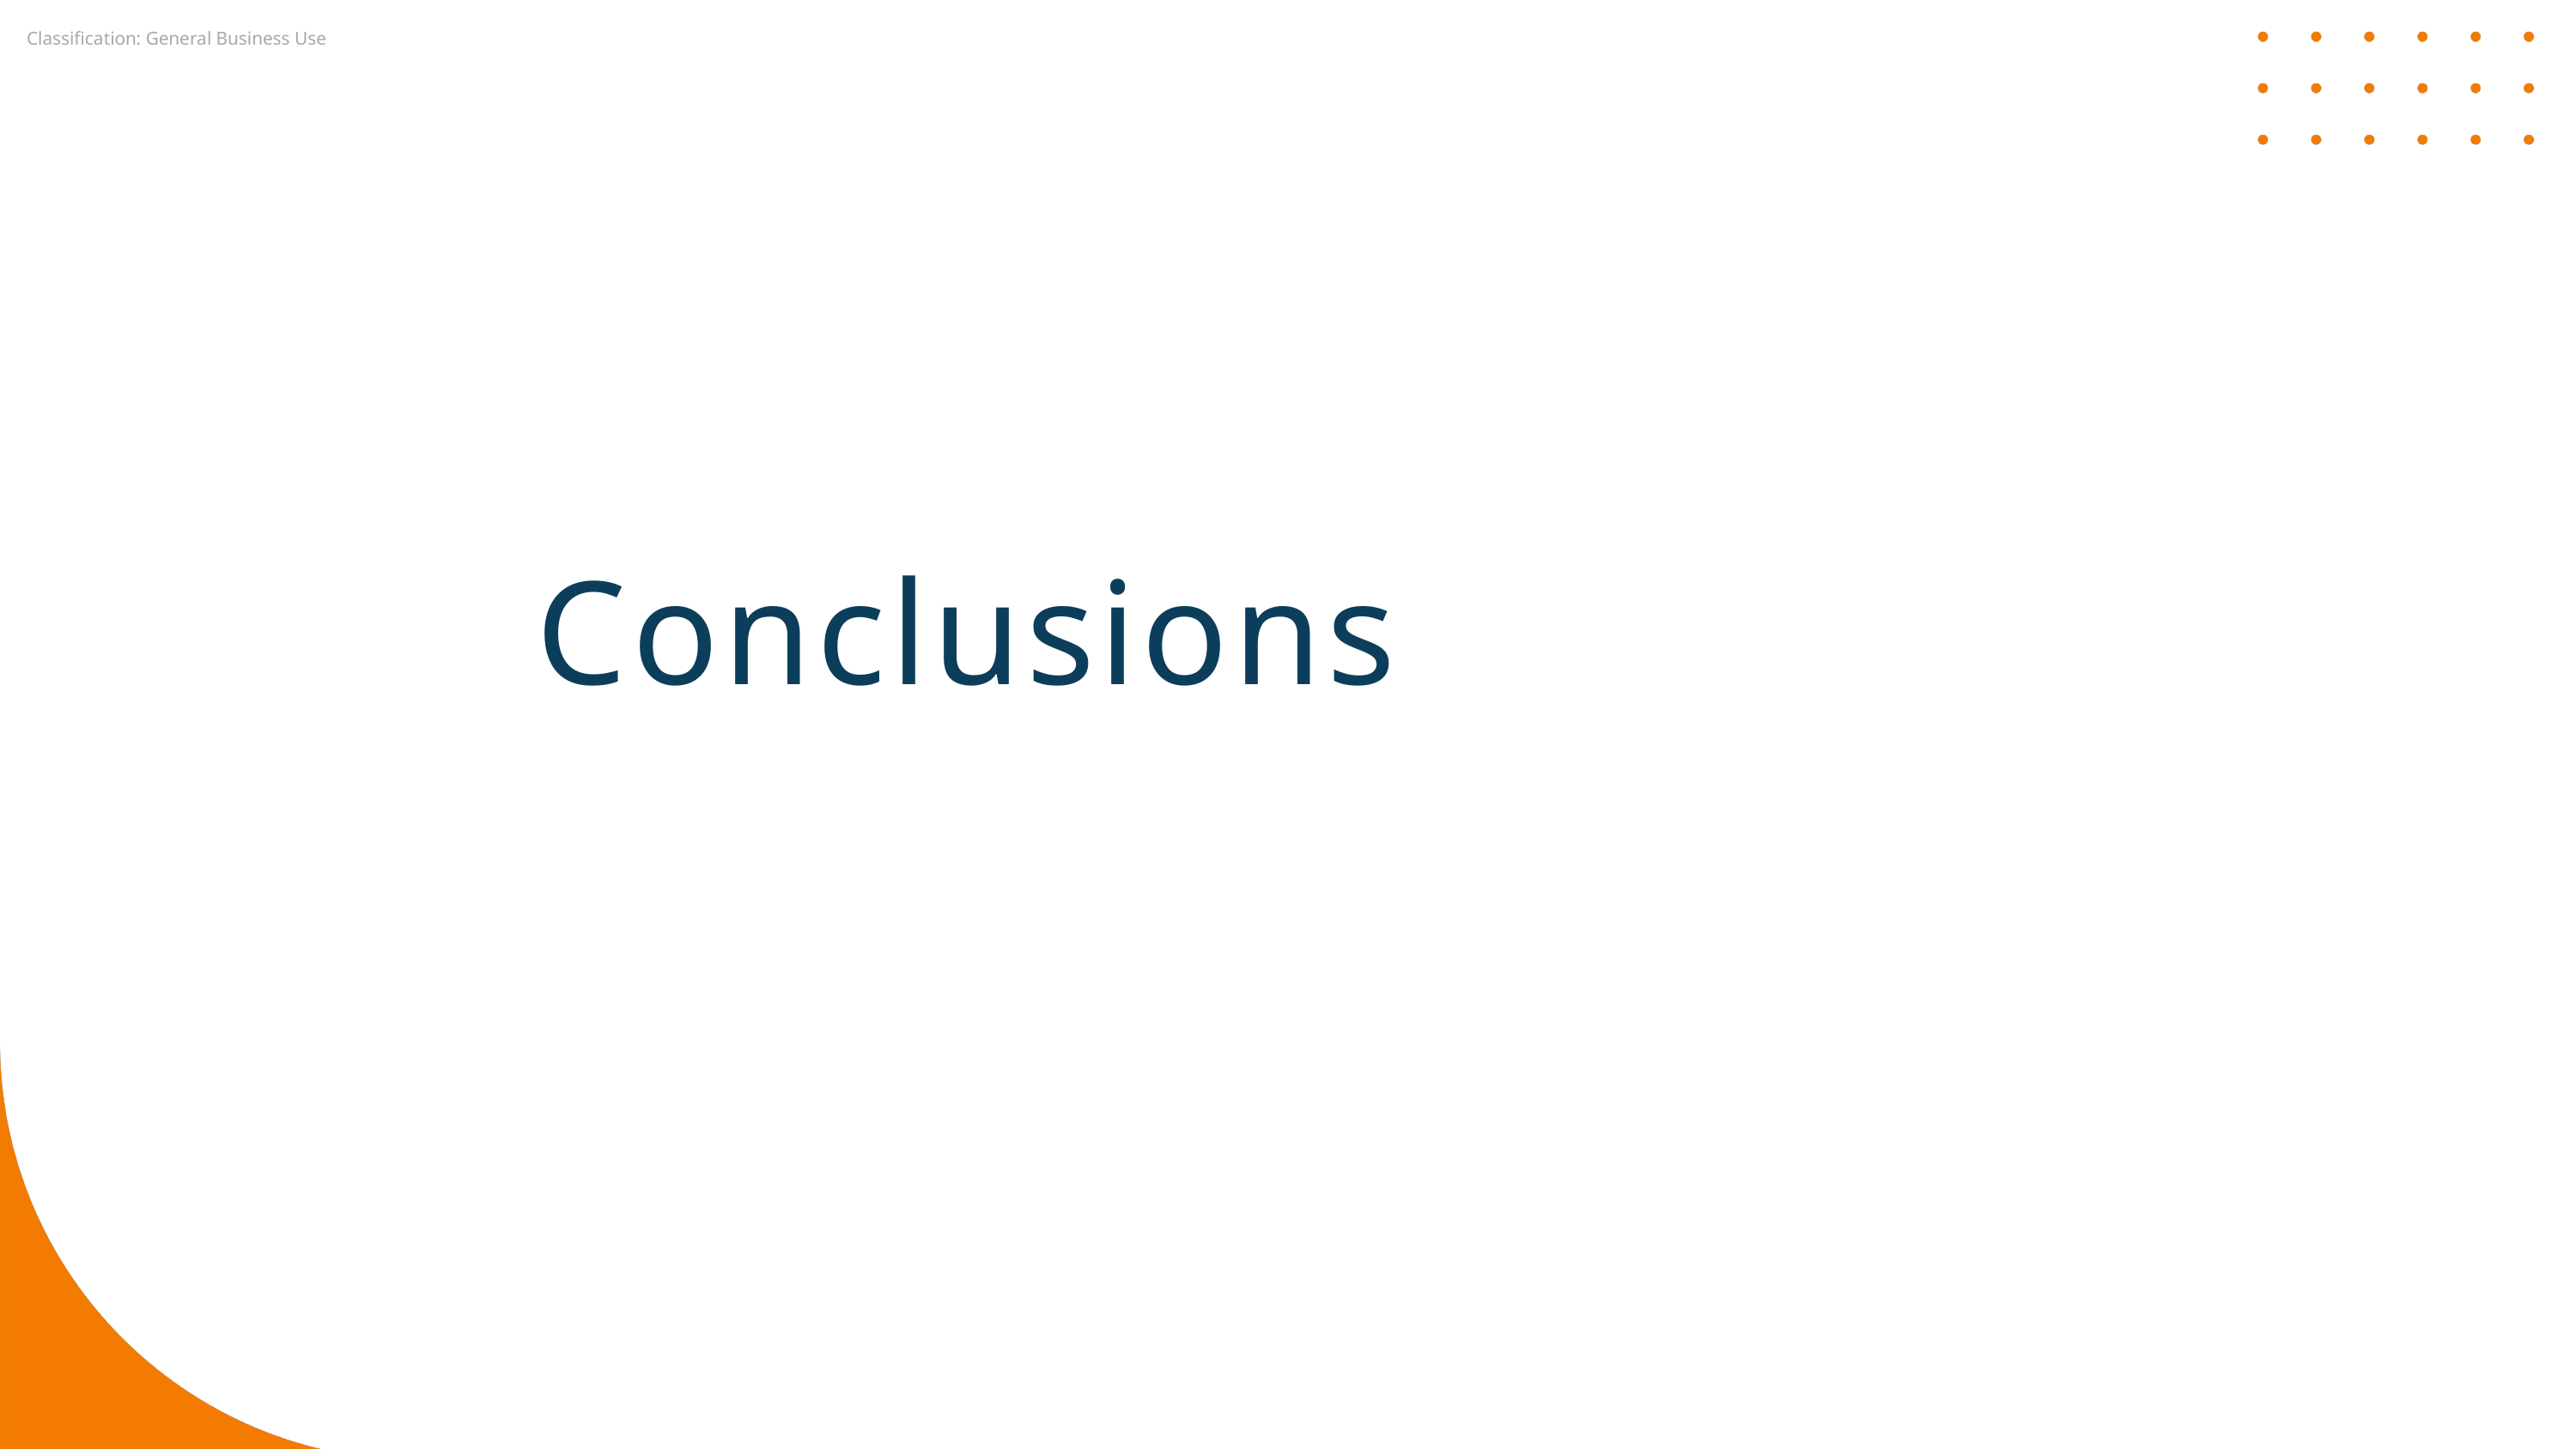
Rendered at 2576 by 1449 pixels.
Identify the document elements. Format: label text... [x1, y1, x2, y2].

text_box [0, 0, 2576, 64]
text_box [2257, 64, 2576, 145]
text_box [0, 1043, 417, 1449]
text_box Conclusions [536, 542, 1922, 714]
